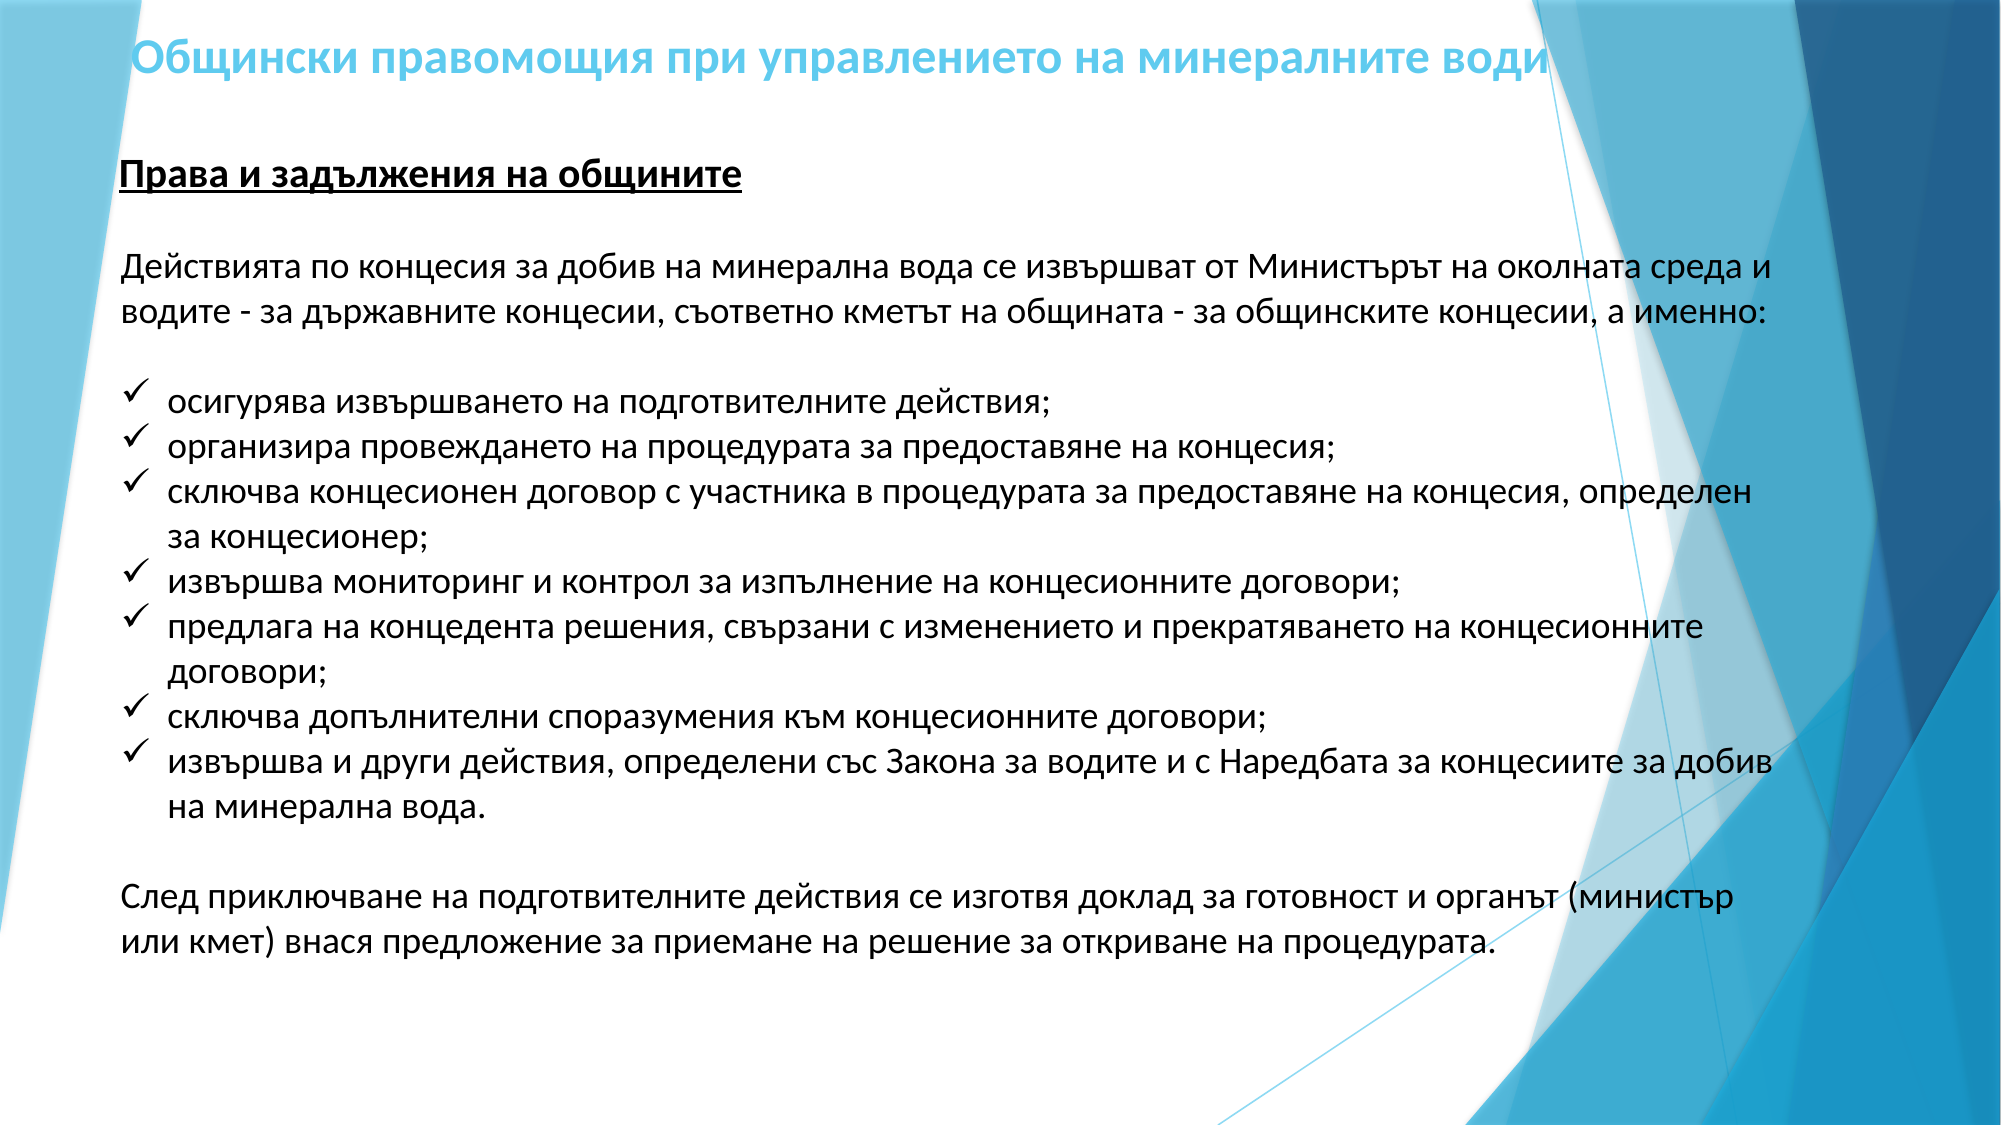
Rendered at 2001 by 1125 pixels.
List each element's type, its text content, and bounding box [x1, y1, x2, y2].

text_box Права и задължения на общините [103, 137, 1780, 203]
text_box Действията по концесия за добив на минерална вода се извършват от Министърът на околната среда и водите - за държавните концесии, съответно кметът на общината - за общинските концесии, а именно: осигурява извършването на подготвителните действия; организира провеждането на процедурата за предоставяне на концесия; сключва концесионен договор с участника в процедурата за предоставяне на концесия, определен за концесионер; извършва мониторинг и контрол за изпълнение на концесионните договори; предлага на концедента решения, свързани с изменението и прекратяването на концесионните договори; сключва допълнителни споразумения към концесионните договори; извършва и други действия, определени със Закона за водите и с Наредбата за концесиите за добив на минерална вода. След приключване на подготвителните действия се изготвя доклад за готовност и органът (министър или кмет) внася предложение за приемане на решение за откриване на процедурата. [105, 233, 1797, 1014]
title Общински правомощия при управлението на минералните води [101, 17, 1580, 91]
